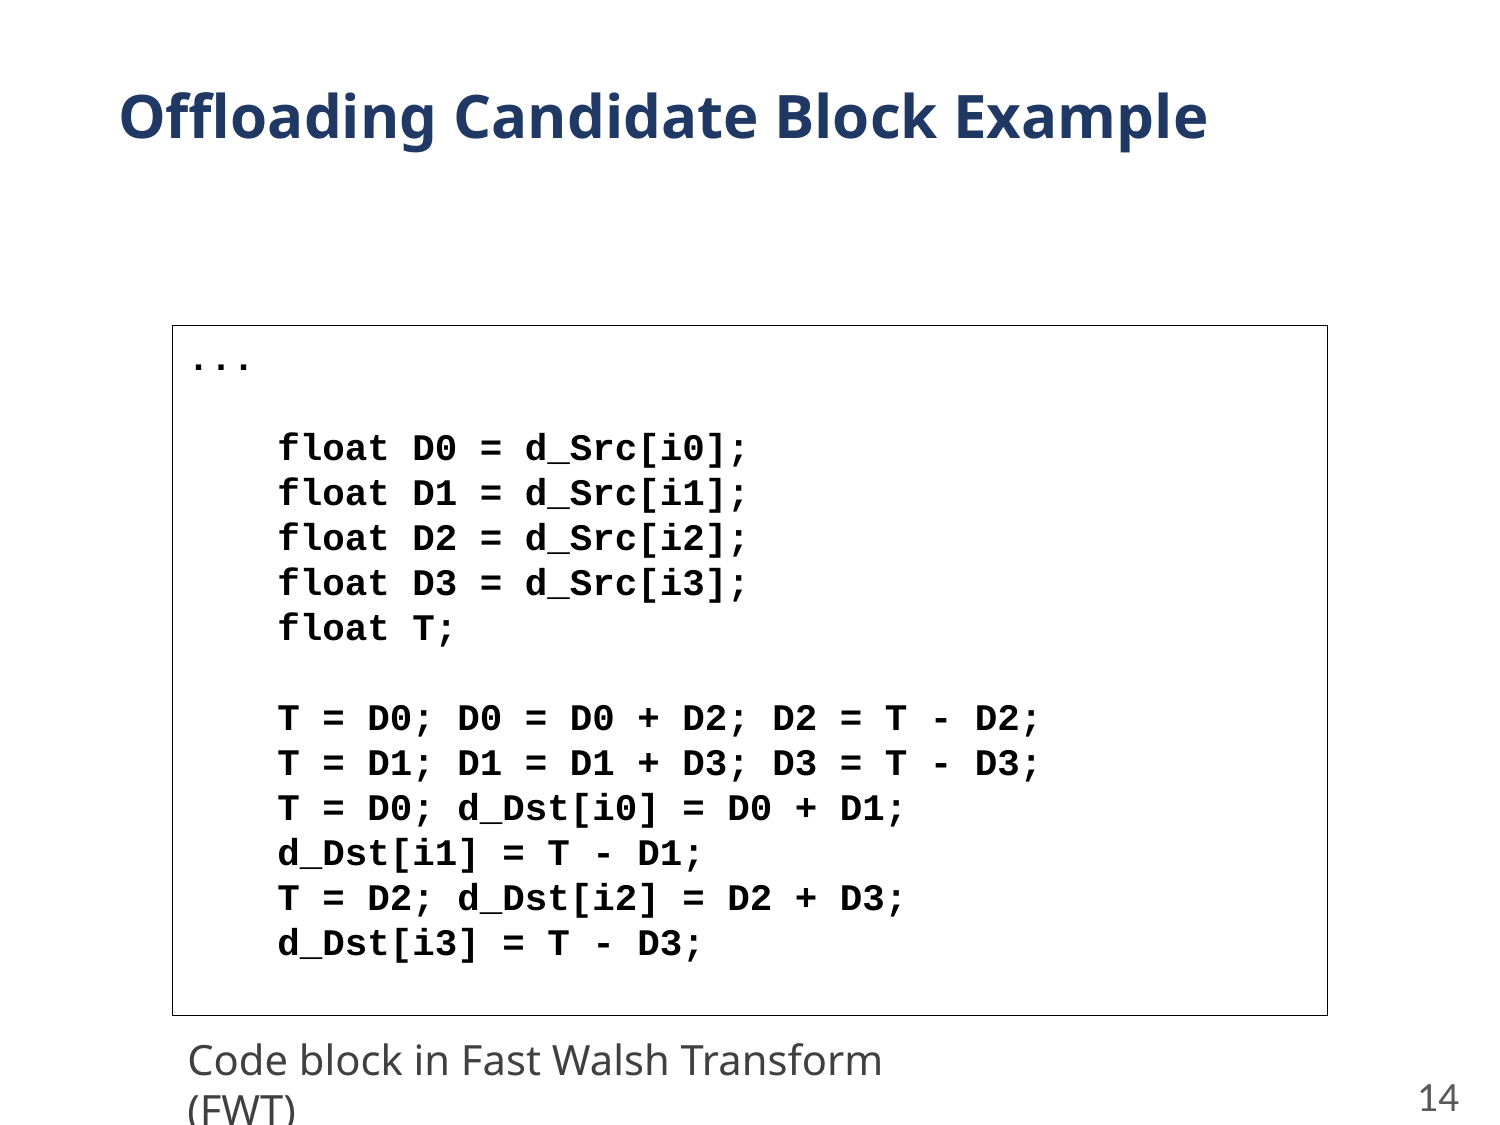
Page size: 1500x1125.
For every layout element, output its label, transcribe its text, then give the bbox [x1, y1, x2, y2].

text_box ... float D0 = d_Src[i0]; float D1 = d_Src[i1]; float D2 = d_Src[i2]; float D3 = d_Src[i3]; float T; T = D0; D0 = D0 + D2; D2 = T - D2; T = D1; D1 = D1 + D3; D3 = T - D3; T = D0; d_Dst[i0] = D0 + D1; d_Dst[i1] = T - D1; T = D2; d_Dst[i2] = D2 + D3; d_Dst[i3] = T - D3; [172, 325, 1328, 1016]
slide_number 14 [1136, 1064, 1475, 1125]
title Offloading Candidate Block Example [103, 59, 1397, 179]
text_box Code block in Fast Walsh Transform (FWT) [172, 1026, 1007, 1125]
